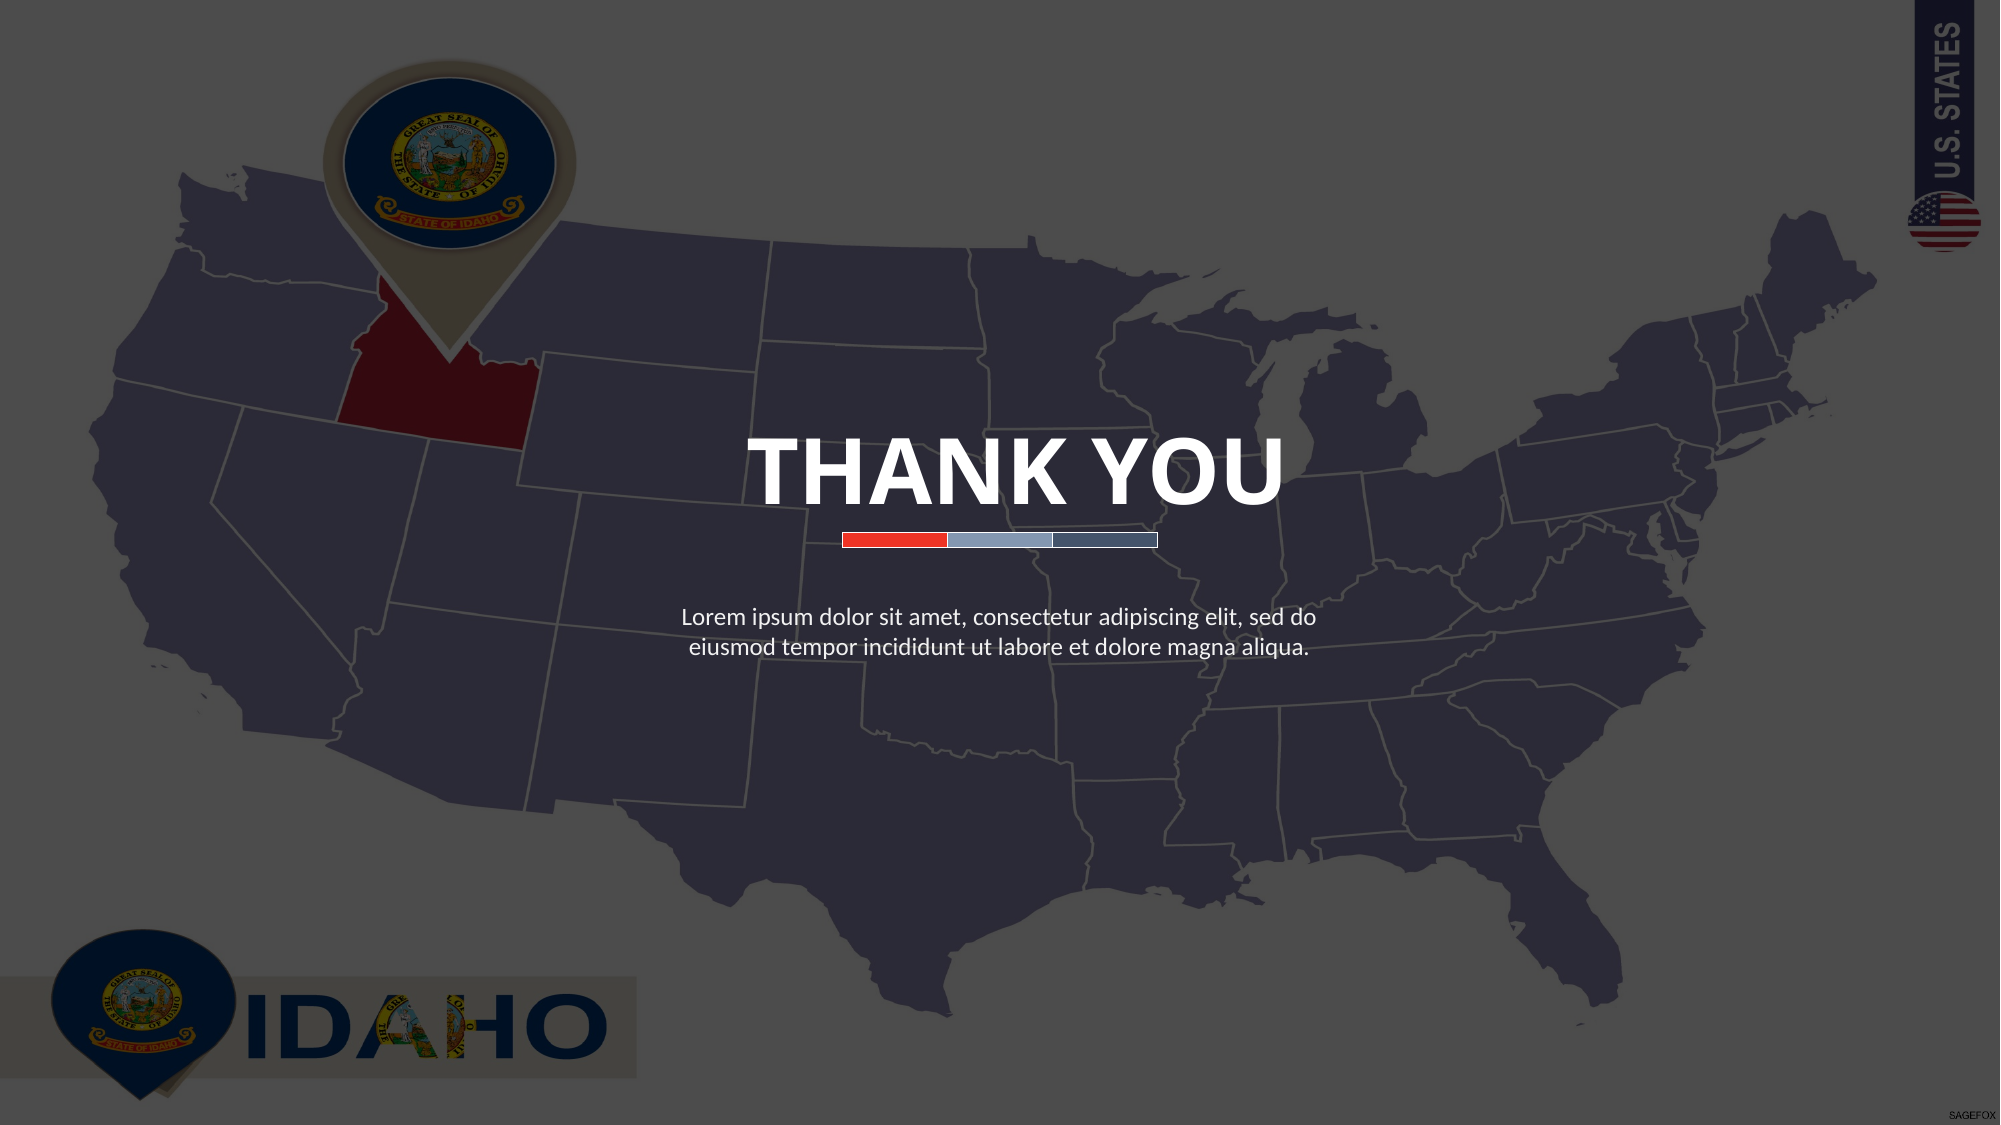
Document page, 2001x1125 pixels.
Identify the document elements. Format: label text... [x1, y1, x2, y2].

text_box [842, 532, 1158, 548]
picture [0, 0, 2001, 1125]
text_box Lorem ipsum dolor sit amet, consectetur adipiscing elit, sed do eiusmod tempor incididunt ut labore et dolore magna aliqua. [660, 593, 1340, 668]
text_box THANK YOU [565, 405, 1470, 531]
